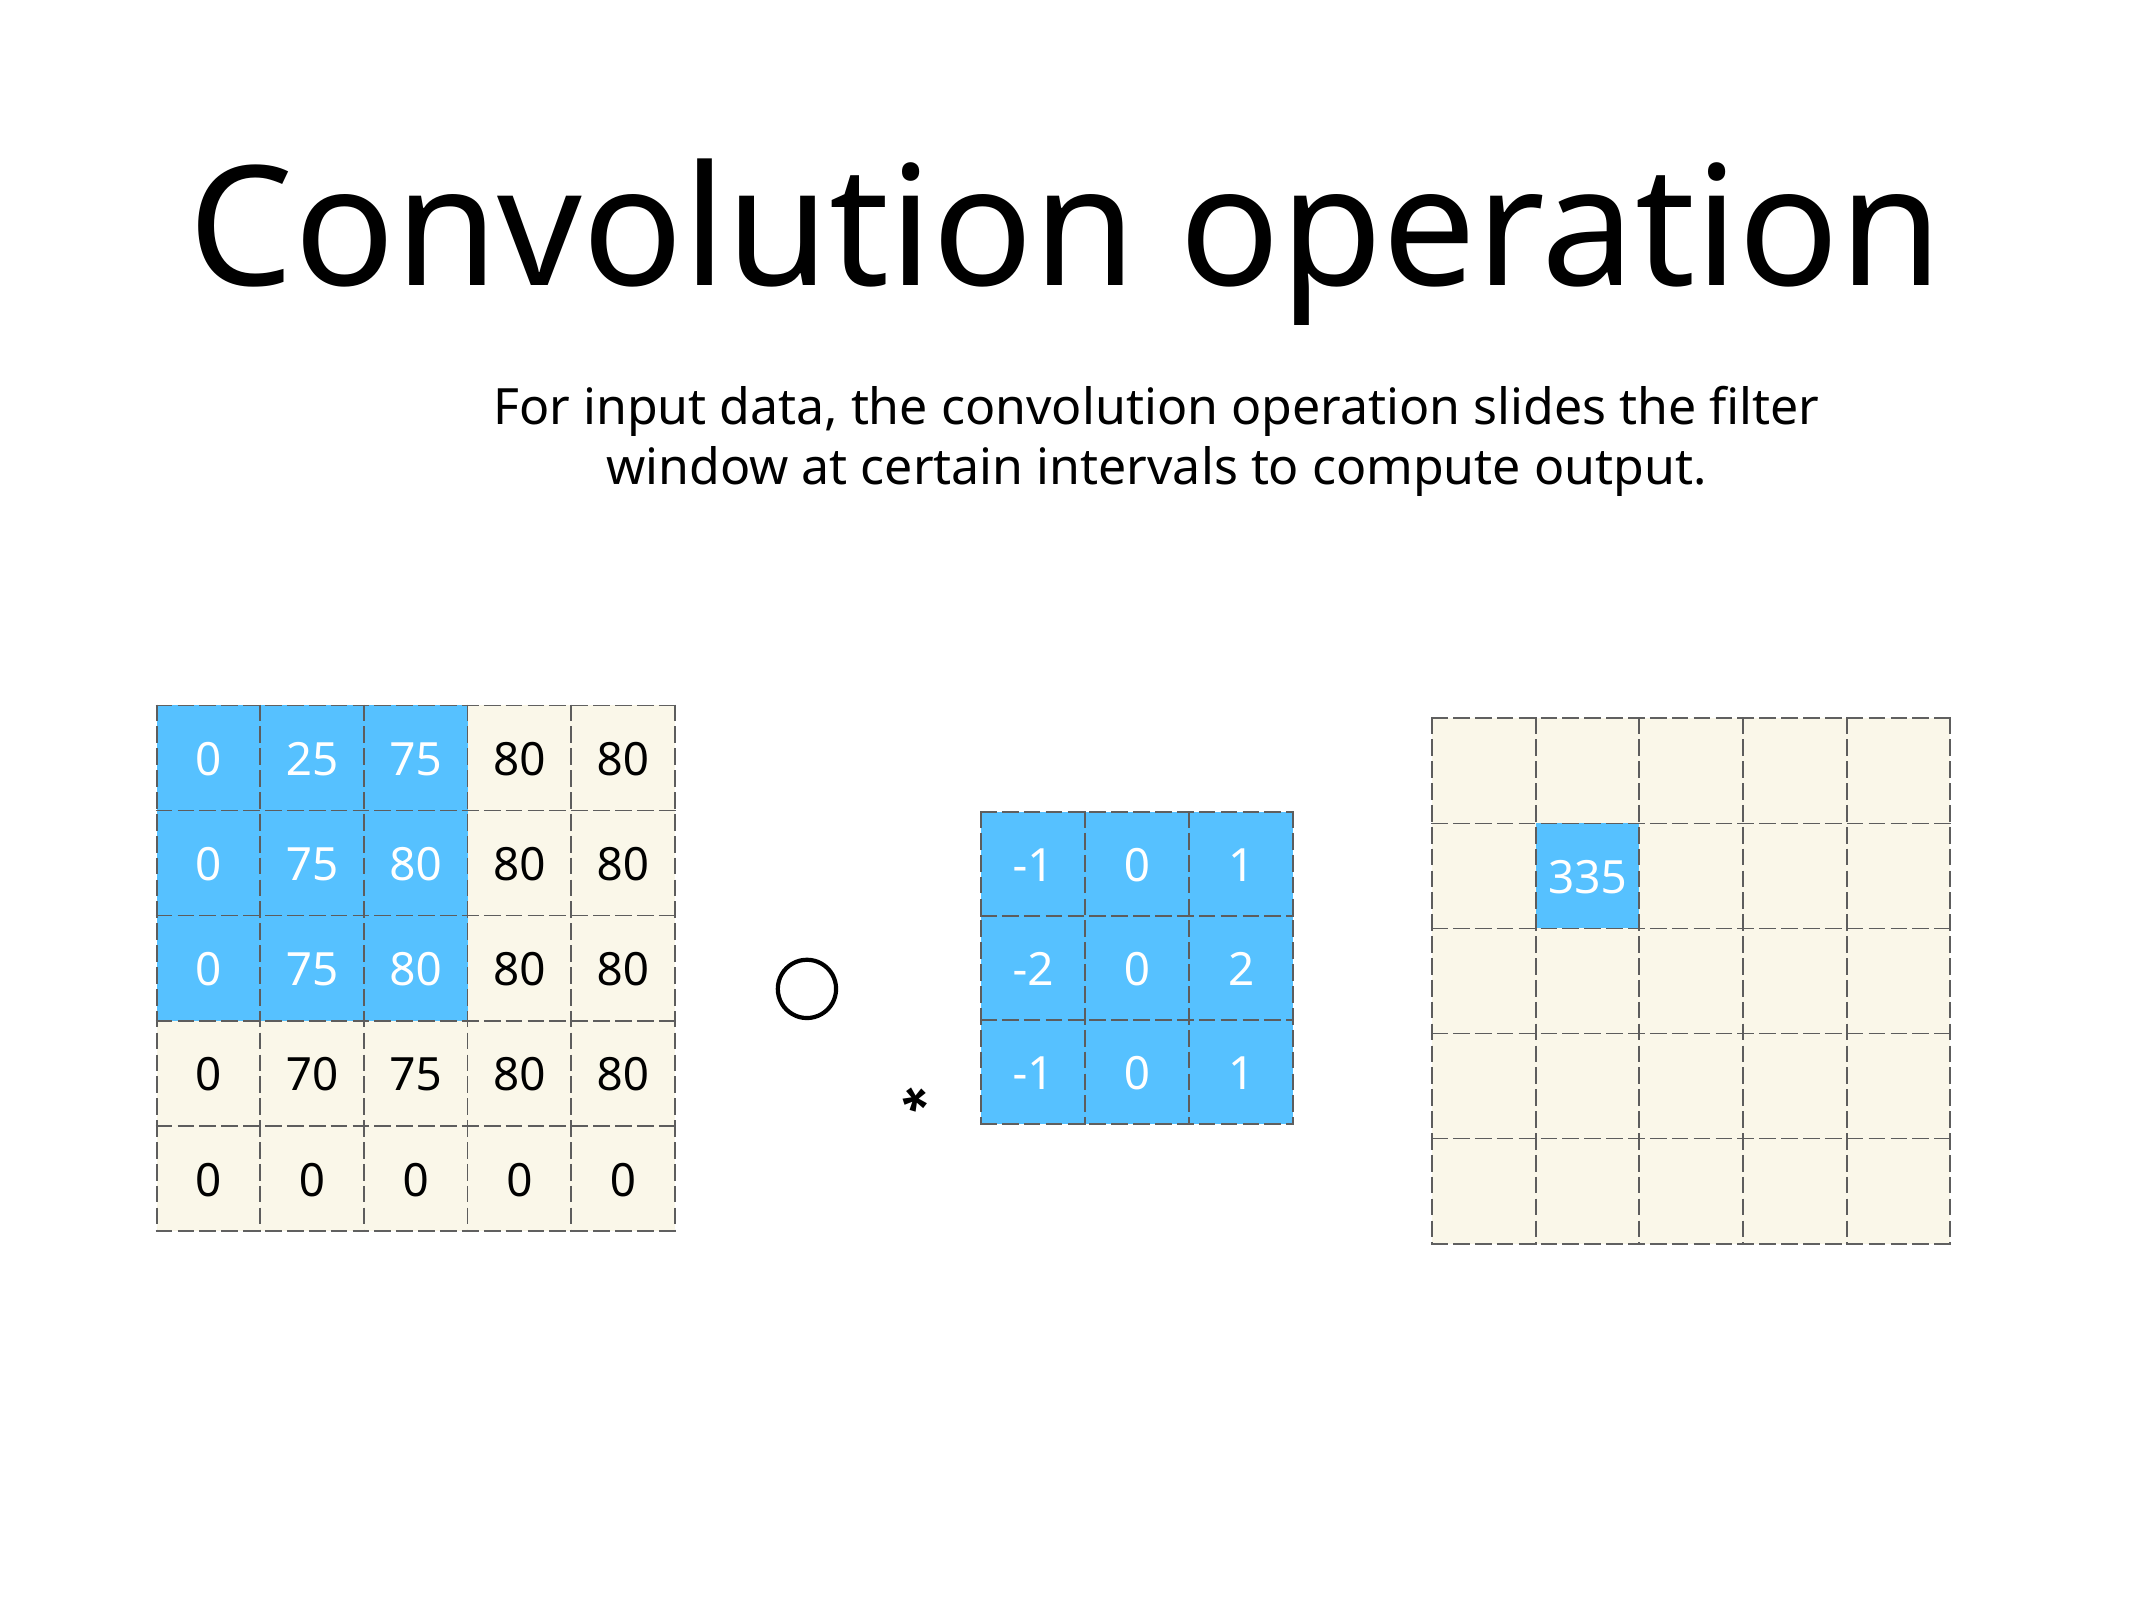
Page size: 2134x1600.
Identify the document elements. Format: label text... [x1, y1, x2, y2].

table_cell [1536, 1139, 1639, 1244]
table_cell [1847, 1139, 1950, 1244]
table_cell 75 [260, 916, 364, 1021]
table_cell [1847, 1034, 1950, 1139]
table_header 80 [468, 705, 571, 811]
table_cell 80 [468, 916, 571, 1021]
table_cell [1432, 928, 1536, 1034]
table_cell 335 [1536, 823, 1639, 928]
table_cell [1536, 928, 1639, 1034]
table_header 80 [571, 705, 675, 811]
table_cell 0 [157, 1126, 260, 1231]
table_header 75 [364, 705, 468, 811]
table_cell 0 [1085, 1020, 1189, 1124]
table_cell 80 [468, 811, 571, 916]
table_cell [1639, 1139, 1743, 1244]
table_cell [1432, 1139, 1536, 1244]
table_cell 75 [260, 811, 364, 916]
table_cell 0 [260, 1126, 364, 1231]
table_cell -1 [1016, 1020, 1085, 1124]
table_cell 0 [157, 811, 260, 916]
table_cell [1639, 823, 1743, 928]
table_header [1743, 718, 1847, 823]
table_header [1536, 718, 1639, 823]
table_cell 0 [468, 1126, 571, 1231]
table_header [1639, 718, 1743, 823]
table_header [1432, 718, 1536, 823]
table_cell 0 [1085, 916, 1189, 1020]
table_cell 0 [157, 1021, 260, 1126]
table_header 1 [1189, 812, 1293, 916]
table_cell 80 [364, 916, 468, 1021]
table_cell [1432, 1034, 1536, 1139]
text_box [777, 959, 1016, 1209]
table_header 0 [157, 705, 260, 811]
table_cell 1 [1189, 1020, 1293, 1124]
table_cell 0 [364, 1126, 468, 1231]
text_box For input data, the convolution operation slides the filter window at certain intervals to compute output. [445, 365, 1868, 503]
table_header 0 [1085, 812, 1189, 916]
table_cell [1743, 1034, 1847, 1139]
table_cell 80 [364, 811, 468, 916]
table_cell [1743, 823, 1847, 928]
table_cell [1743, 1139, 1847, 1244]
table_header -1 [981, 812, 1085, 916]
table_cell [1847, 928, 1950, 1034]
table_cell 80 [468, 1021, 571, 1126]
table_header 25 [260, 705, 364, 811]
table_cell 80 [571, 916, 675, 1021]
table_cell -2 [981, 916, 1085, 1020]
table_cell 0 [157, 916, 260, 1021]
table_cell [1536, 1034, 1639, 1139]
table_cell 70 [260, 1021, 364, 1126]
table_cell 2 [1189, 916, 1293, 1020]
table_cell [1847, 823, 1950, 928]
table_cell [1432, 823, 1536, 928]
table_cell 75 [364, 1021, 468, 1126]
table_cell 80 [571, 811, 675, 916]
table_cell 0 [571, 1126, 675, 1231]
title Convolution operation [155, 41, 1978, 397]
table_header [1847, 718, 1950, 823]
table_cell 80 [571, 1021, 675, 1126]
table_cell [1639, 1034, 1743, 1139]
table_cell [1639, 928, 1743, 1034]
table_cell [1743, 928, 1847, 1034]
